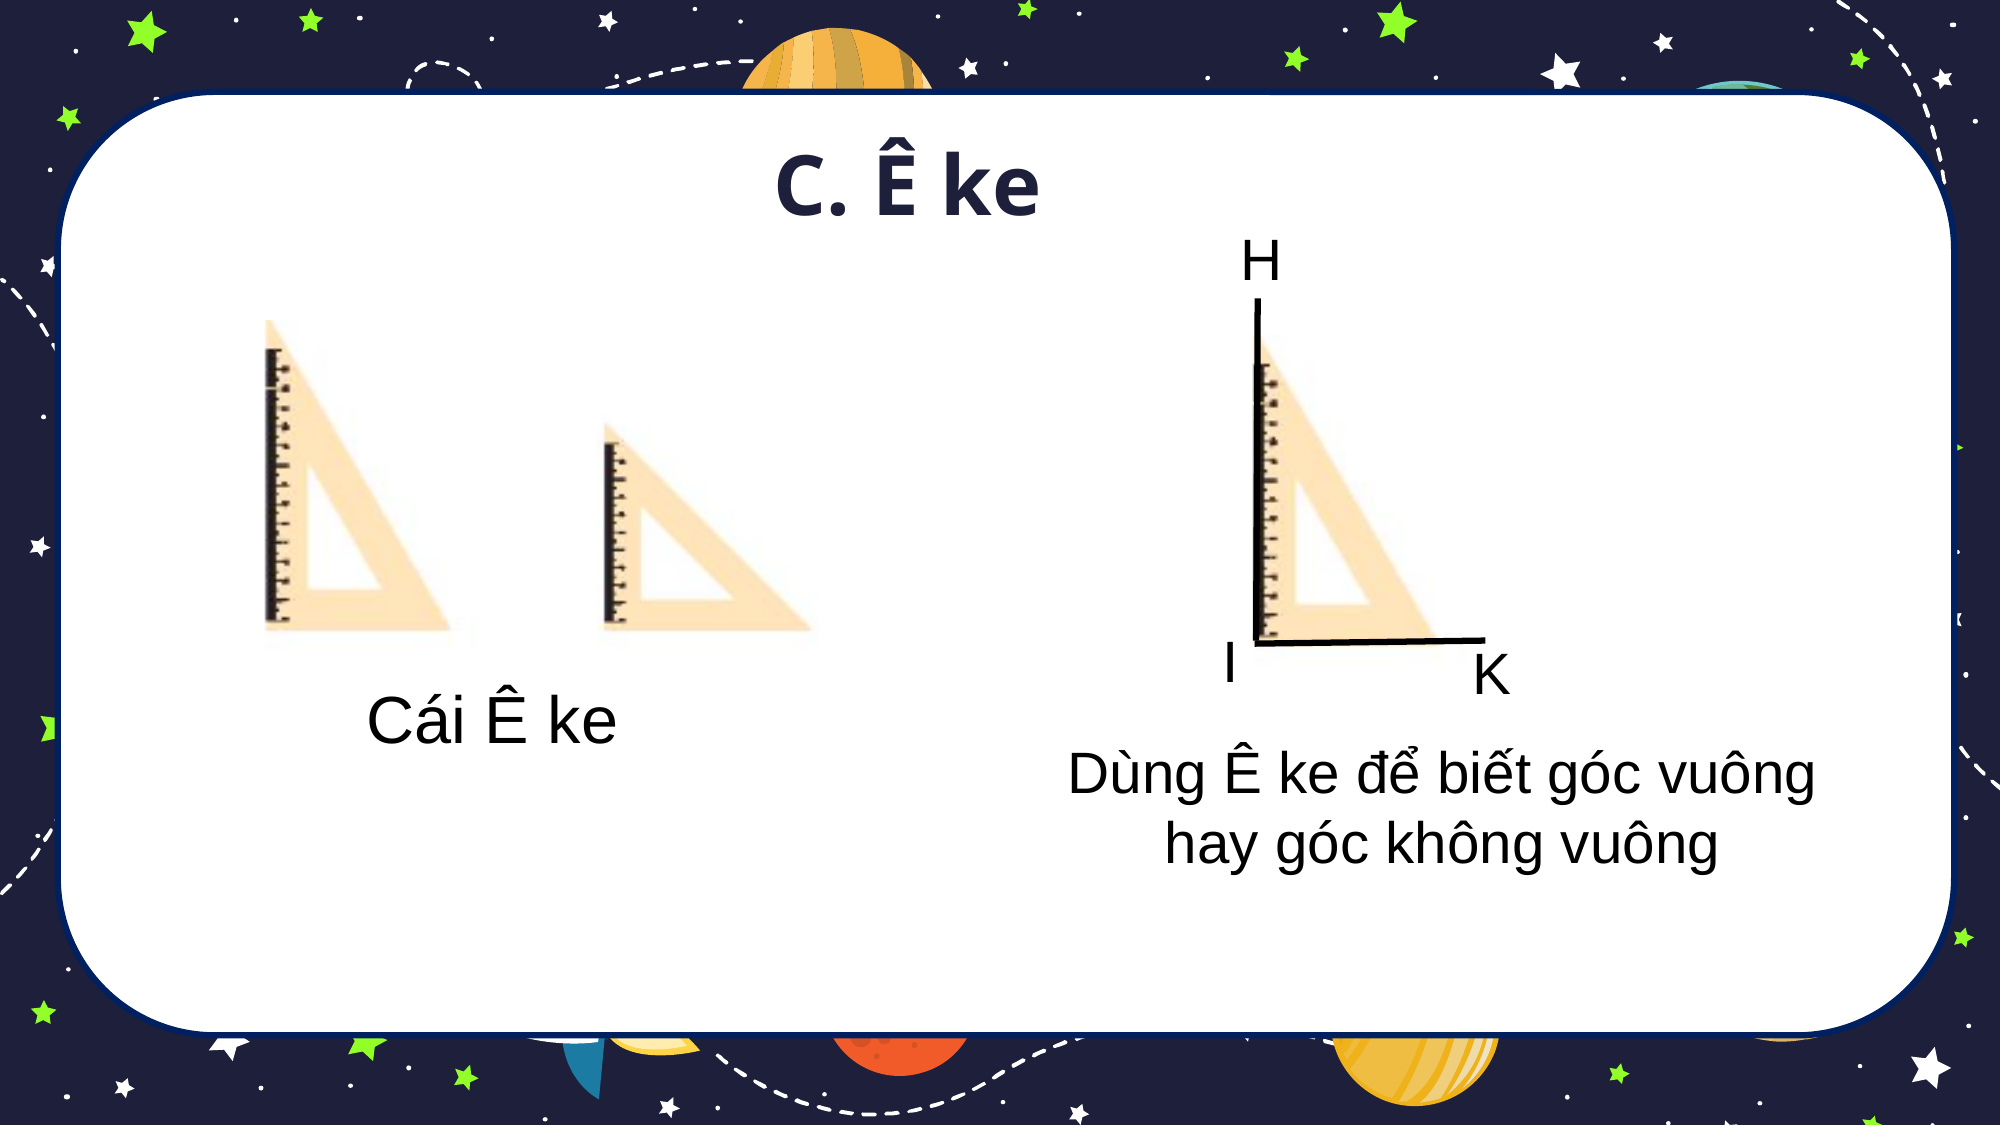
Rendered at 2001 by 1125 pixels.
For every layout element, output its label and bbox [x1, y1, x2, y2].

text_box [0, 0, 2000, 1125]
picture [204, 320, 483, 656]
text_box [1192, 214, 1566, 715]
picture [558, 413, 828, 654]
